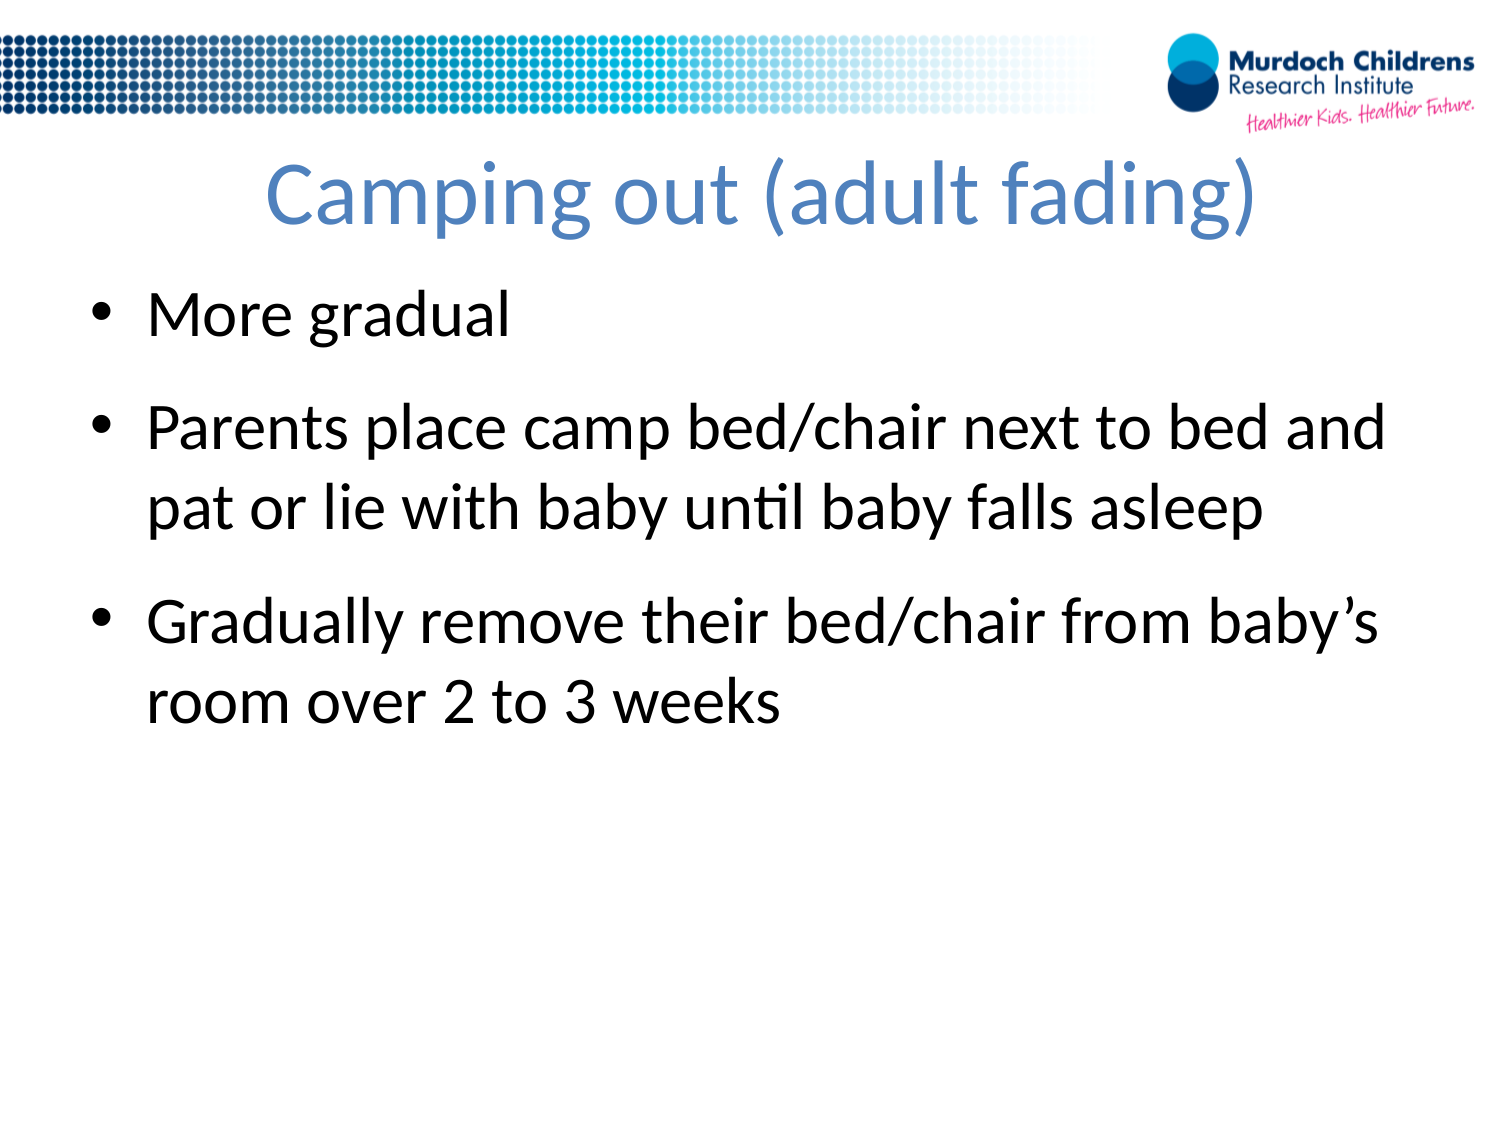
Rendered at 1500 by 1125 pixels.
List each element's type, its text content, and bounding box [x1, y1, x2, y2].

picture [0, 4, 1500, 143]
title Camping out (adult fading) [88, 125, 1439, 313]
list More gradual Parents place camp bed/chair next to bed and pat or lie with baby until baby falls asleep Gradually remove their bed/chair from baby’s room over 2 to 3 weeks [75, 262, 1425, 1005]
